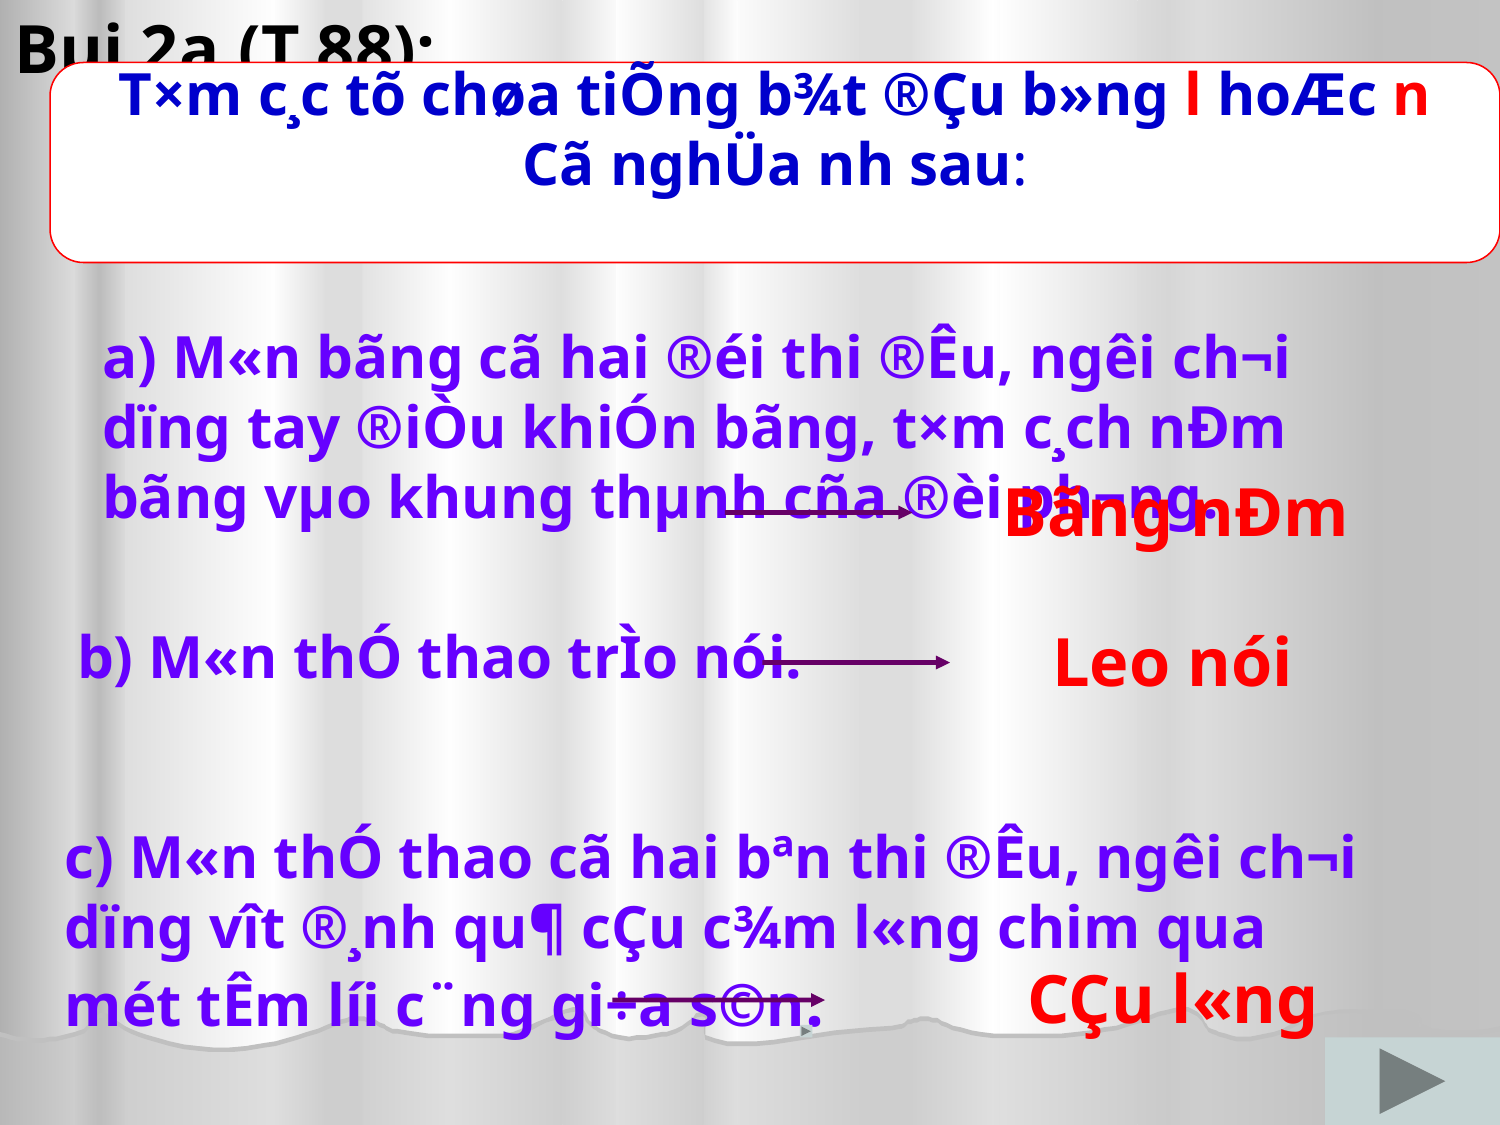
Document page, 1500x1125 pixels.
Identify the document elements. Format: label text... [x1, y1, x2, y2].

text_box [1325, 1037, 1500, 1125]
text_box T×m c¸c tõ chøa tiÕng b¾t ®Çu b»ng l hoÆc n Cã nghÜa nh­ sau: [50, 62, 1500, 263]
text_box Bµi 2a.(T 88): [0, 0, 525, 95]
text_box [799, 1024, 813, 1038]
text_box b) M«n thÓ thao trÌo nói. [62, 612, 1037, 698]
text_box c) M«n thÓ thao cã hai bªn thi ®Êu, ng­êi ch¬i dïng vît ®¸nh qu¶ cÇu c¾m l«ng chim qua mét tÊm l­íi c¨ng gi÷a s©n. [49, 812, 1388, 1048]
text_box [724, 506, 913, 519]
text_box Leo nói [1037, 612, 1438, 708]
text_box [612, 993, 826, 1007]
text_box Bãng nÐm [987, 462, 1388, 558]
text_box CÇu l«ng [1012, 949, 1413, 1045]
text_box a) M«n bãng cã hai ®éi thi ®Êu, ng­êi ch¬i dïng tay ®iÒu khiÓn bãng, t×m c¸ch nÐm bãng vµo khung thµnh cña ®èi ph­¬ng. [87, 312, 1425, 538]
text_box [762, 656, 950, 669]
